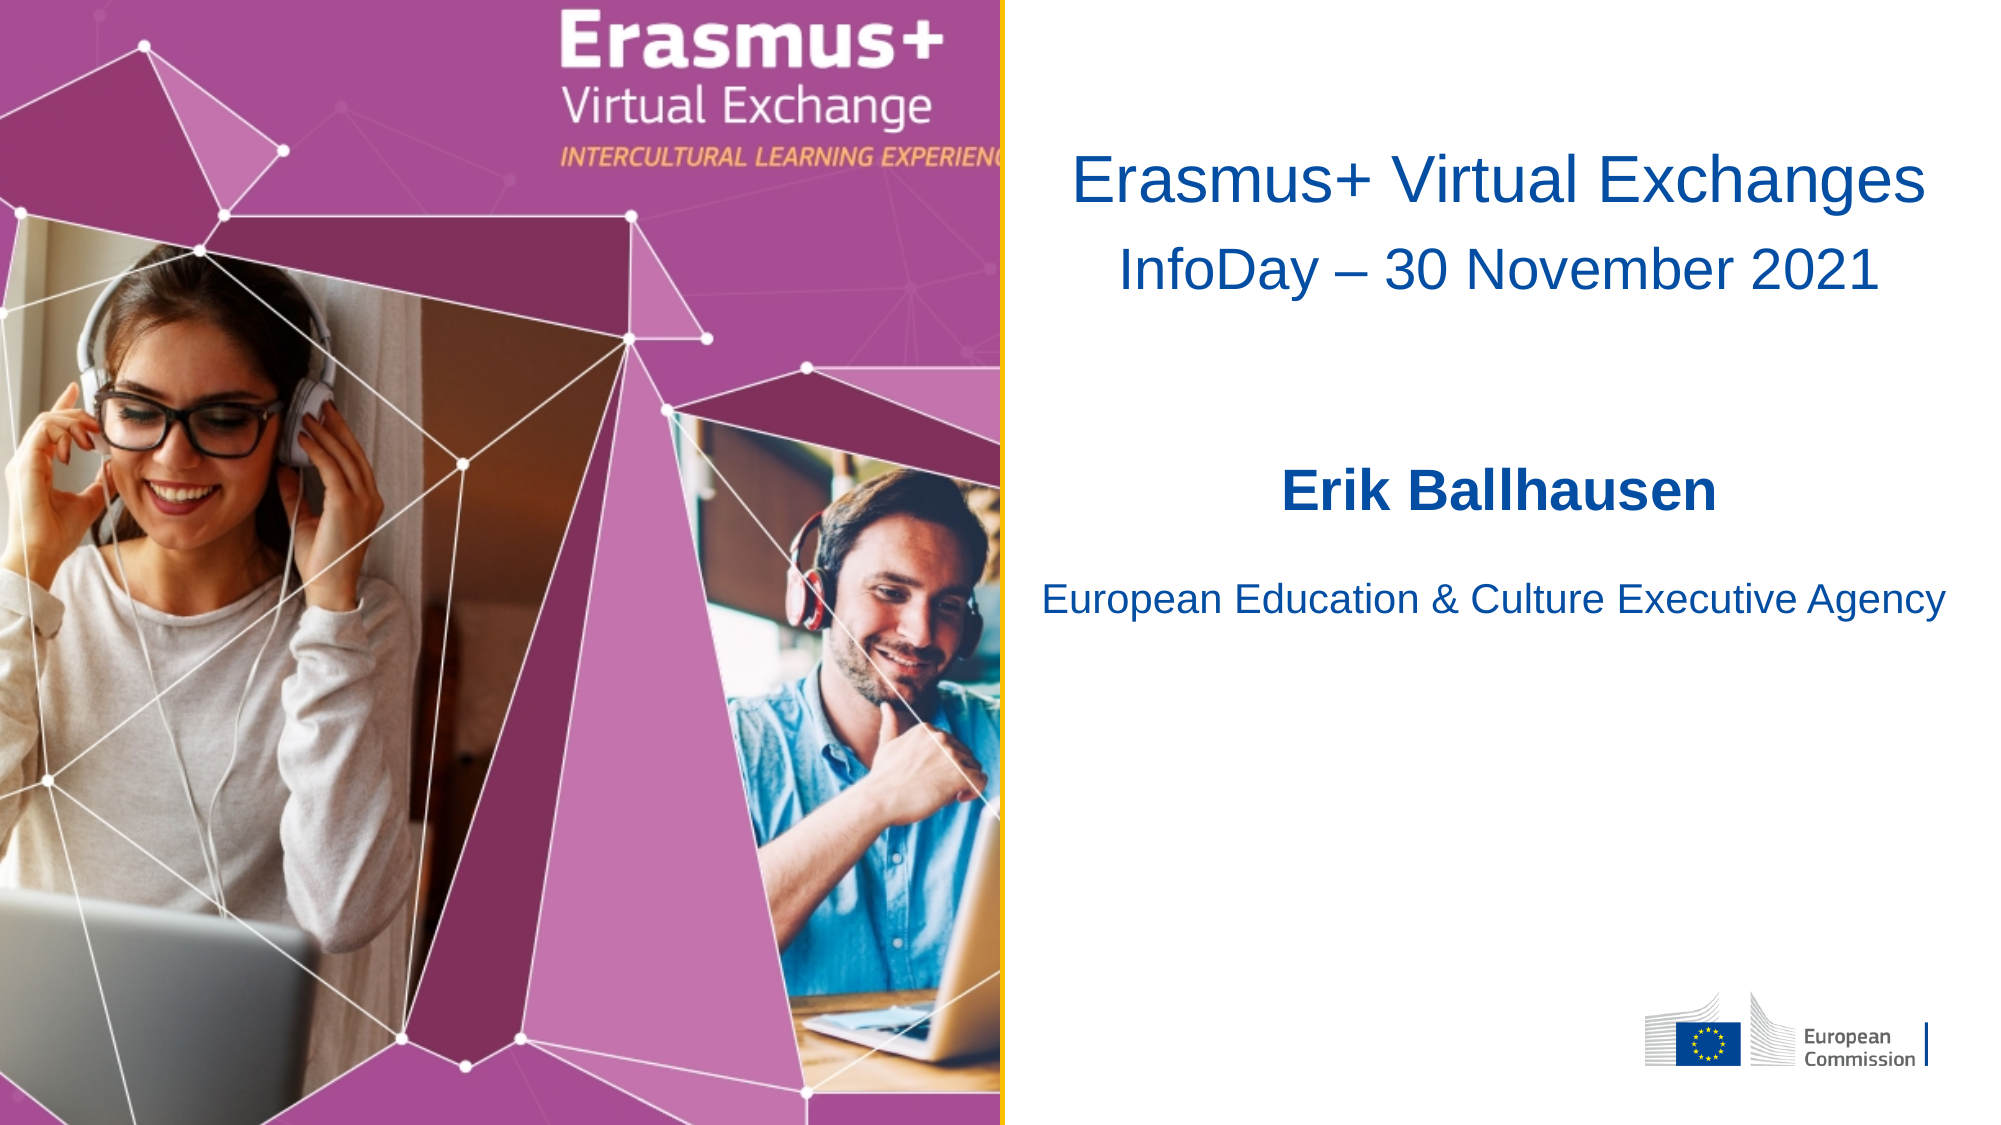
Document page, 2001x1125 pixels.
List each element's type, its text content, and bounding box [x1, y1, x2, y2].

picture [0, 0, 1000, 1125]
picture [1645, 991, 1928, 1066]
list Erik Ballhausen European Education & Culture Executive Agency [1005, 444, 2000, 780]
title Erasmus+ Virtual Exchanges InfoDay – 30 November 2021 [1051, 64, 1949, 372]
